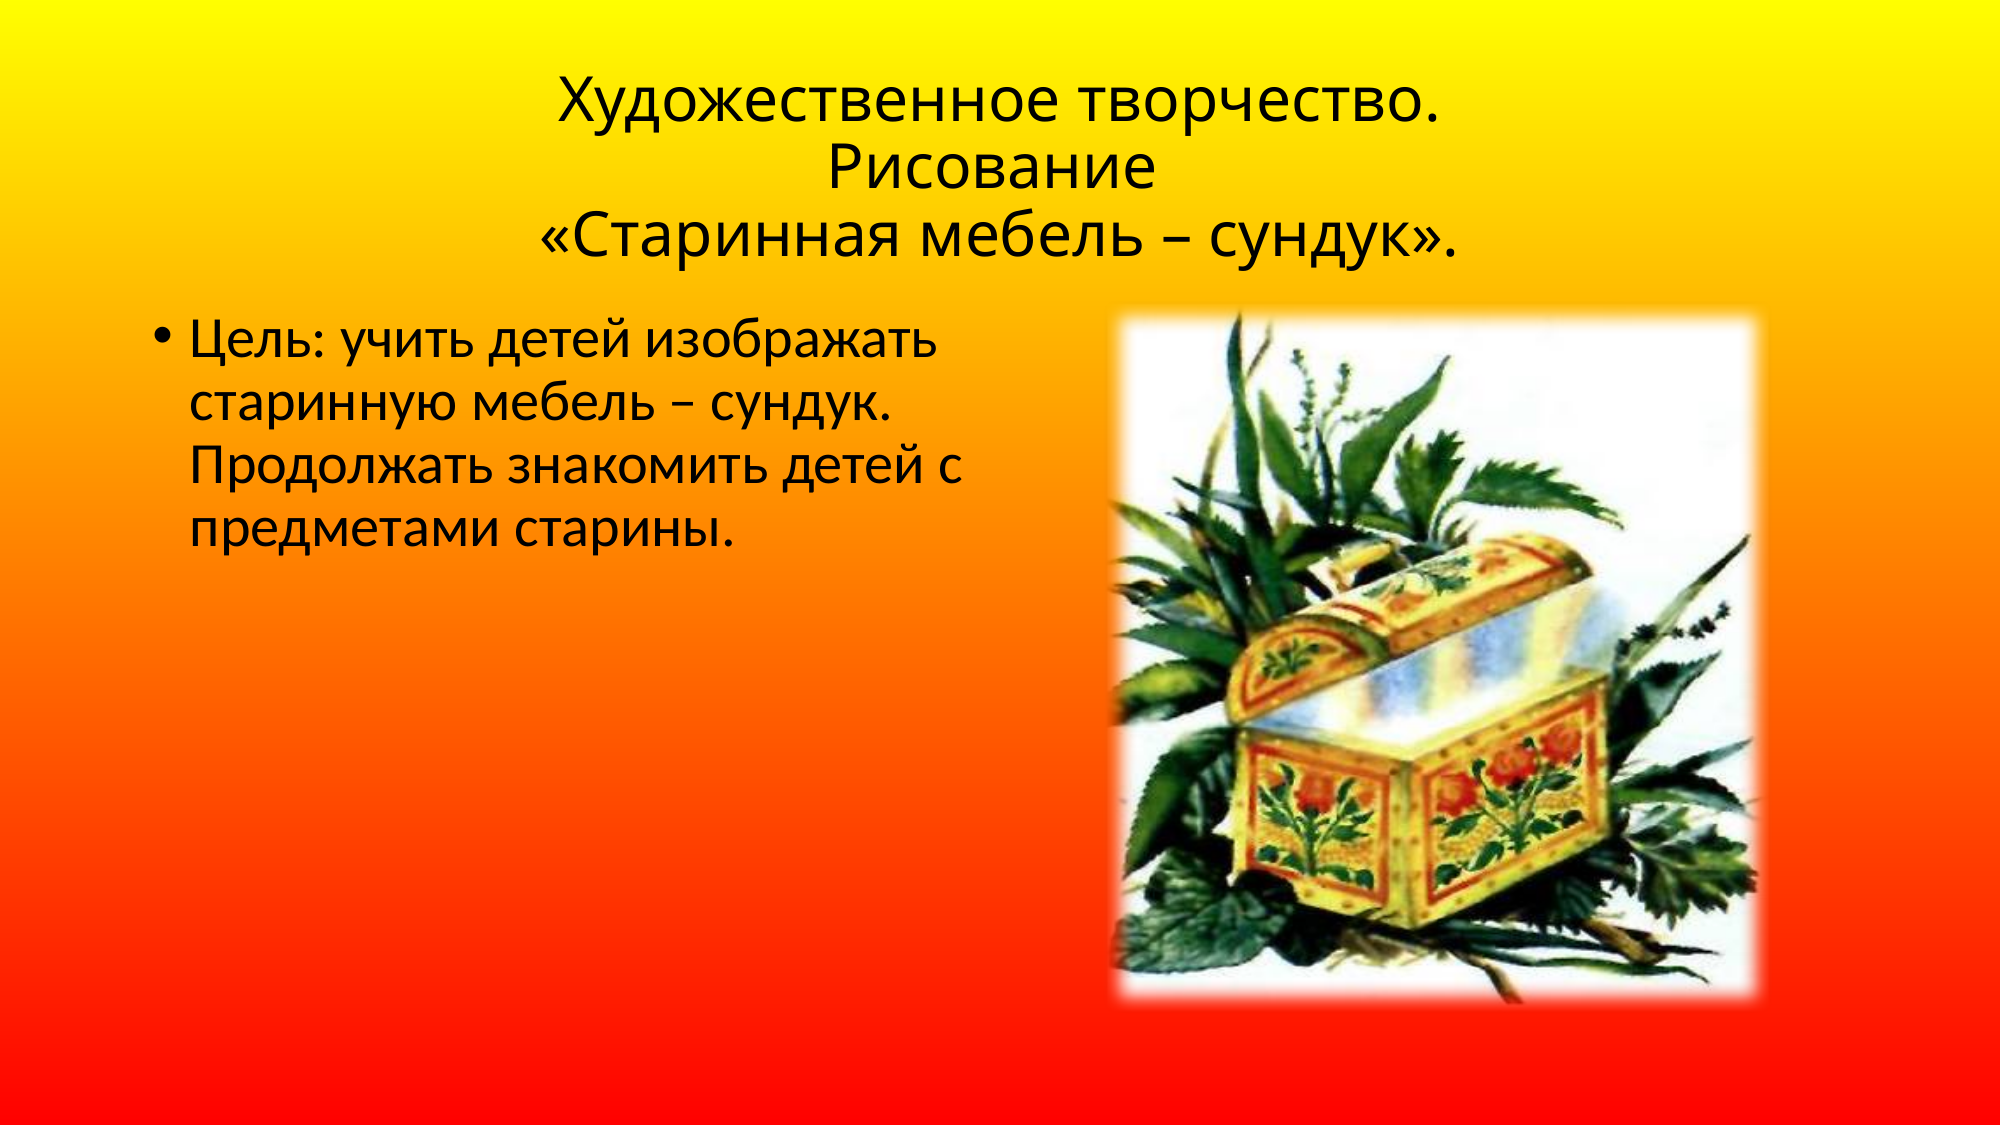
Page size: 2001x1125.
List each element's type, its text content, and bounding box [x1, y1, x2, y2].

title Художественное творчество. Рисование «Старинная мебель – сундук». [137, 59, 1863, 278]
list Цель: учить детей изображать старинную мебель – сундук. Продолжать знакомить детей с предметами старины. [137, 299, 988, 1014]
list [1102, 299, 1773, 1014]
